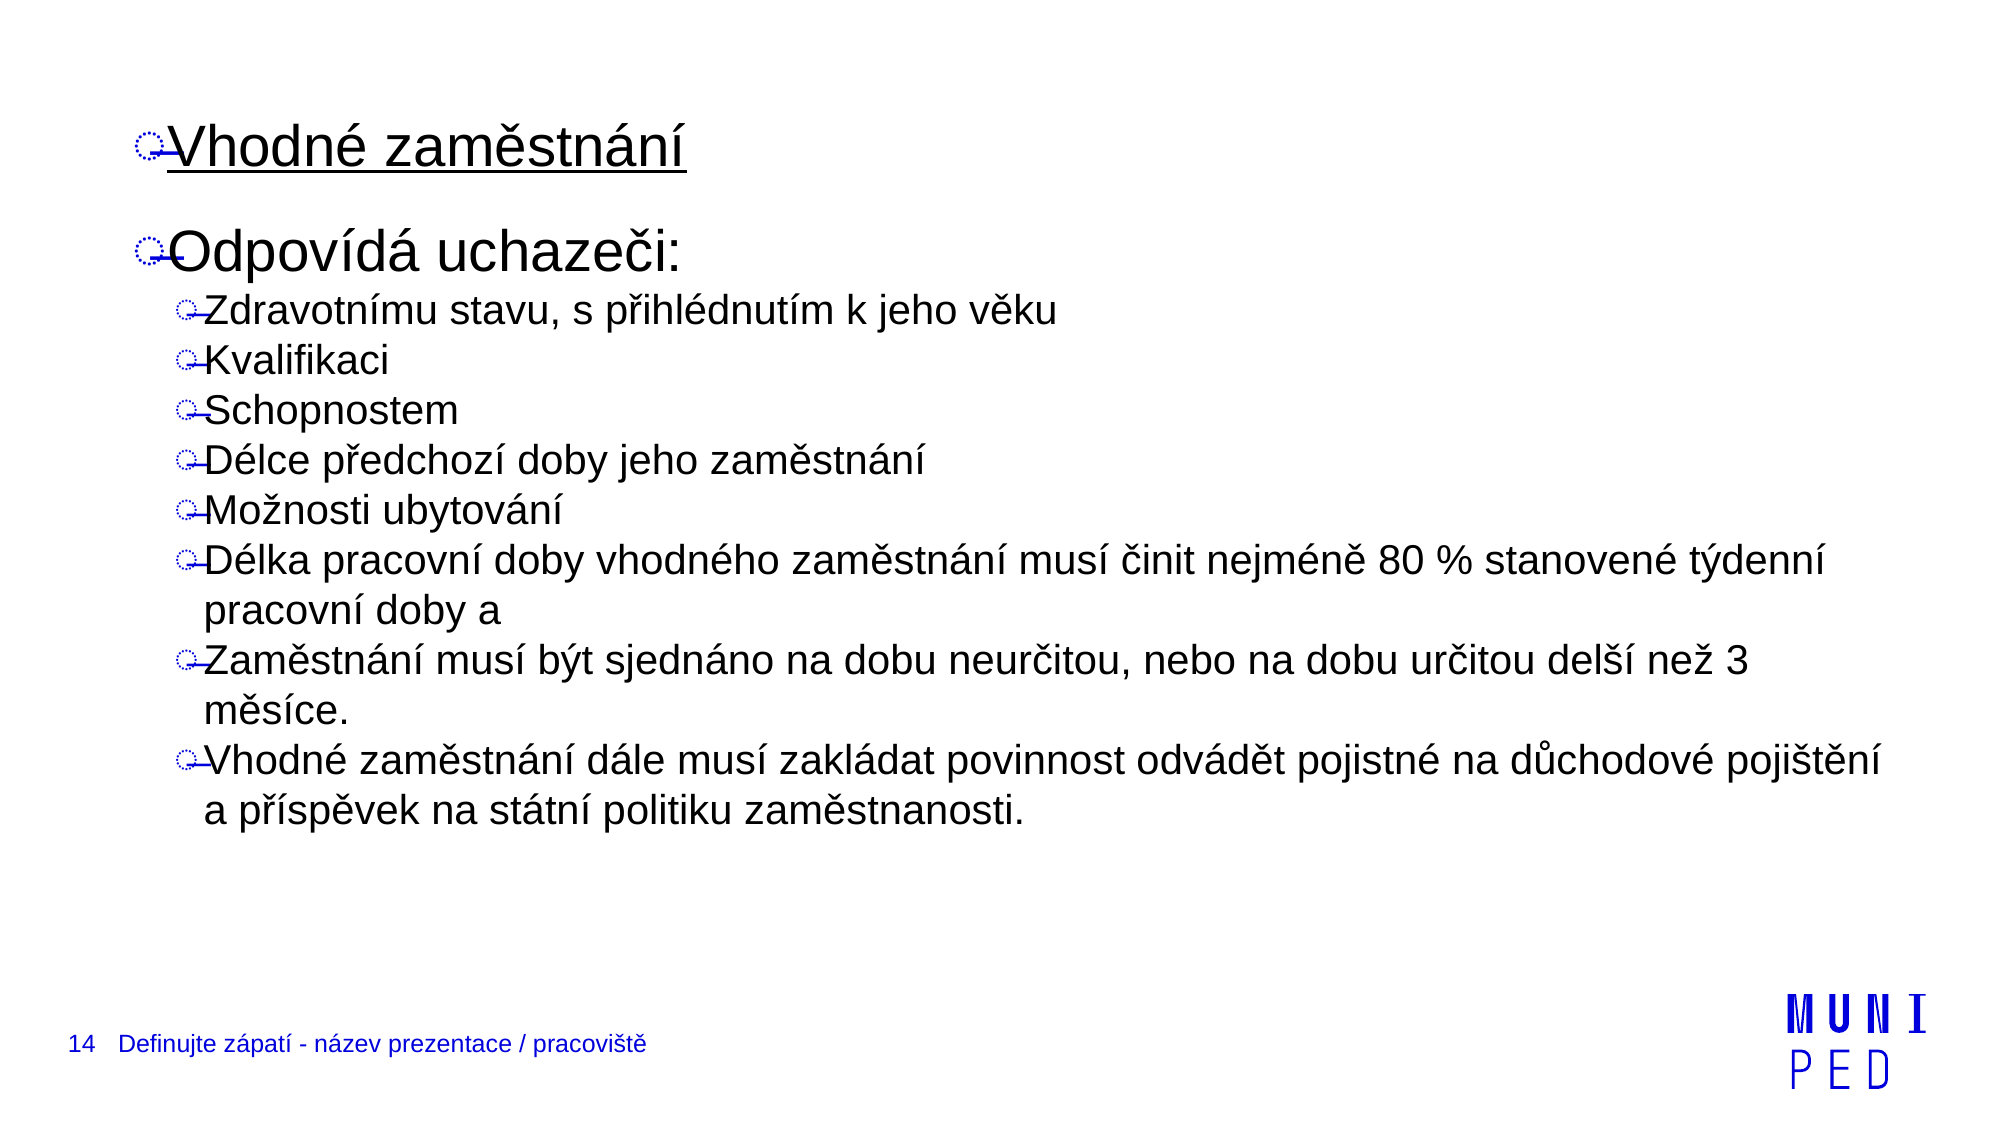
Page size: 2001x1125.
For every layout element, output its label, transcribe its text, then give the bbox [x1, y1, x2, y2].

footer Definujte zápatí - název prezentace / pracoviště [118, 1021, 1418, 1063]
slide_number 14 [67, 1021, 110, 1063]
list Vhodné zaměstnání Odpovídá uchazeči: Zdravotnímu stavu, s přihlédnutím k jeho věku Kvalifikaci Schopnostem Délce předchozí doby jeho zaměstnání Možnosti ubytování Délka pracovní doby vhodného zaměstnání musí činit nejméně 80 % stanovené týdenní pracovní doby a Zaměstnání musí být sjednáno na dobu neurčitou, nebo na dobu určitou delší než 3 měsíce. Vhodné zaměstnání dále musí zakládat povinnost odvádět pojistné na důchodové pojištění a příspěvek na státní politiku zaměstnanosti. [121, 73, 1885, 931]
